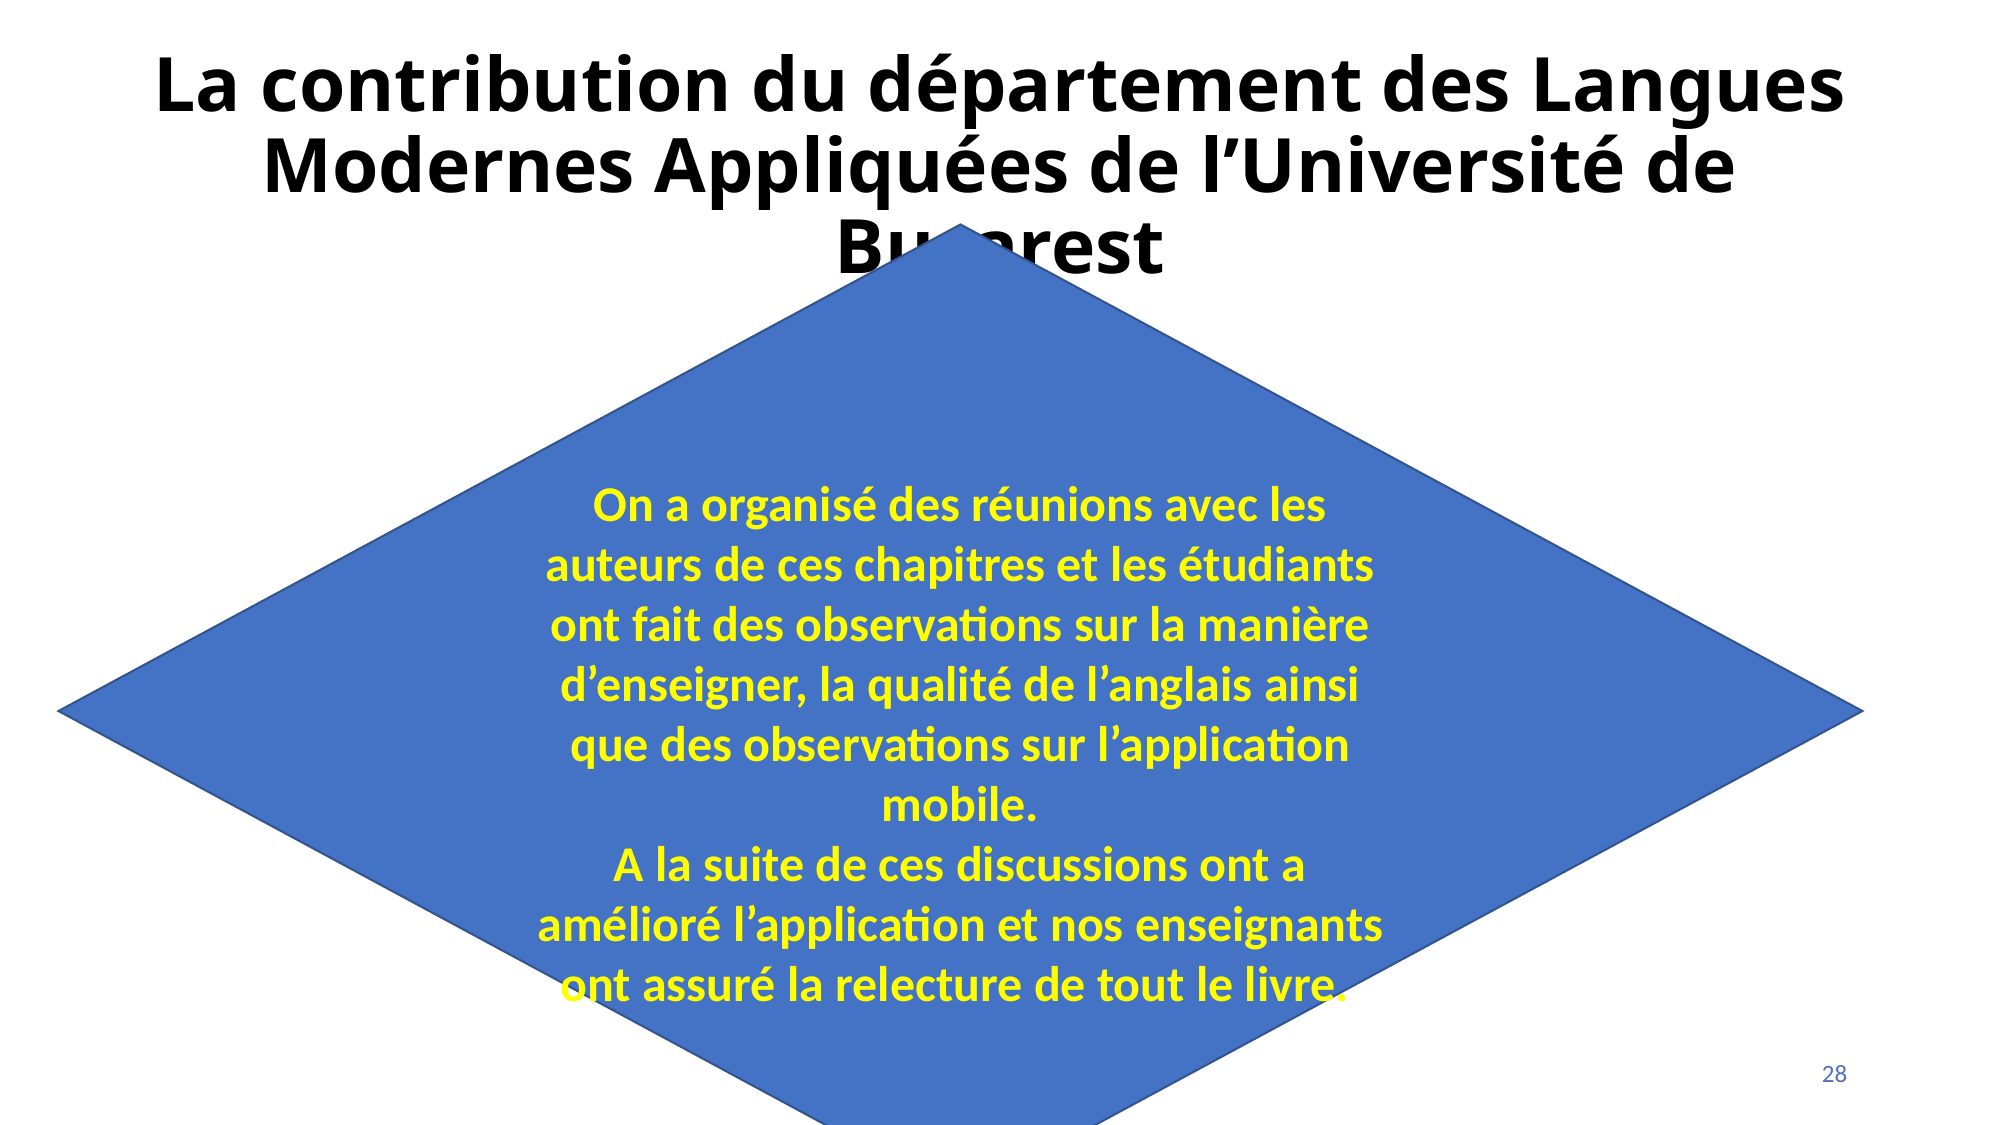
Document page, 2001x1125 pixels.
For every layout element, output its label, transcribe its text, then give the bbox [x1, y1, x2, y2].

slide_number 28 [1412, 1042, 1863, 1103]
title La contribution du département des Langues Modernes Appliquées de l’Université de Bucarest [137, 59, 1863, 278]
text_box On a organisé des réunions avec les auteurs de ces chapitres et les étudiants ont fait des observations sur la manière d’enseigner, la qualité de l’anglais ainsi que des observations sur l’application mobile. A la suite de ces discussions ont a amélioré l’application et nos enseignants ont assuré la relecture de tout le livre. [56, 223, 1865, 1125]
